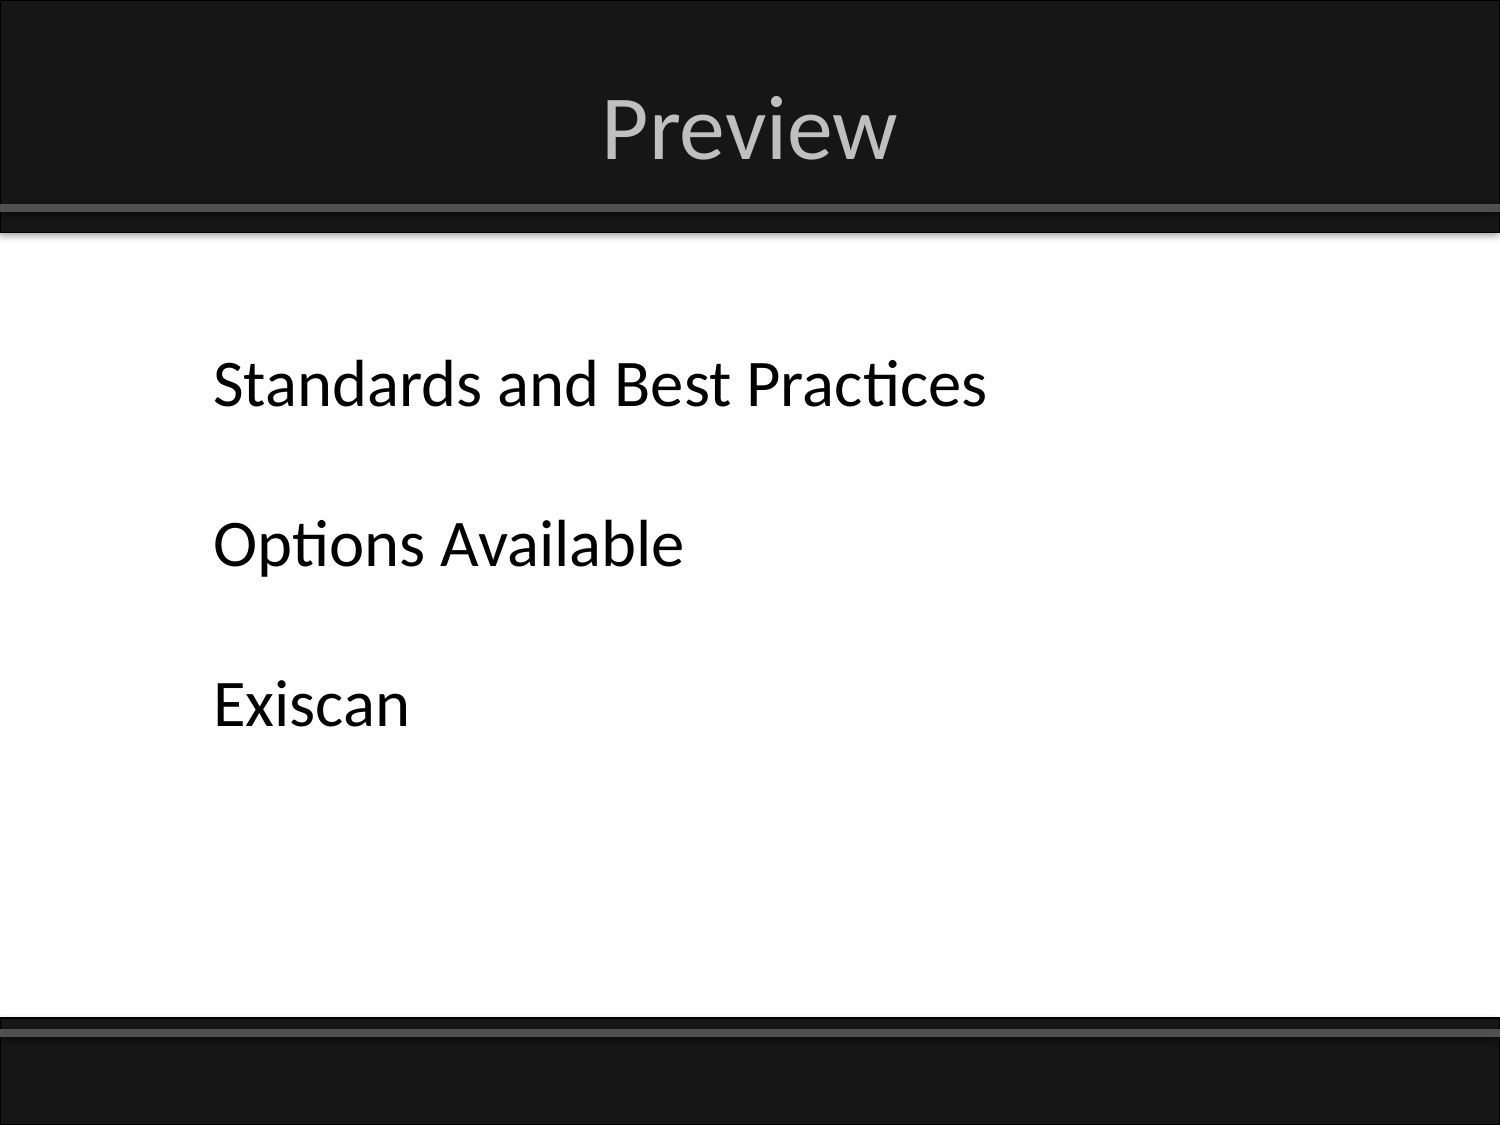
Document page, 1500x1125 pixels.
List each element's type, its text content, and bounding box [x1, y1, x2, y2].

text_box Standards and Best Practices Options Available Exiscan [198, 332, 1352, 748]
title Preview [75, 52, 1425, 195]
